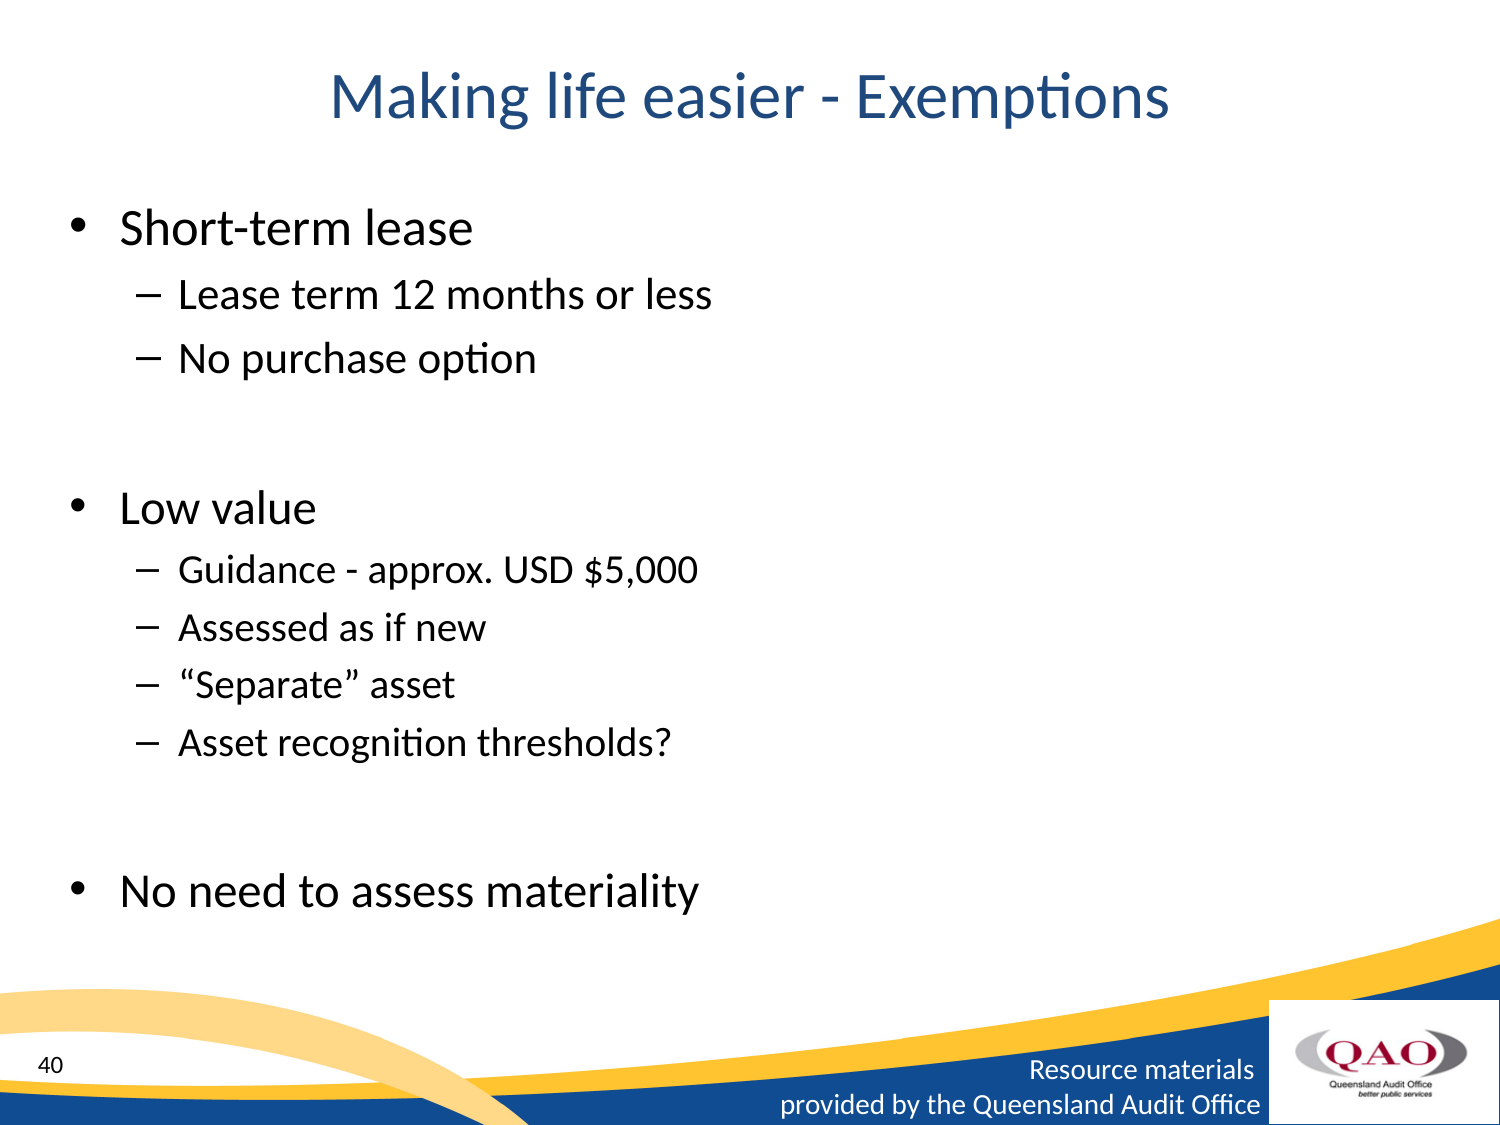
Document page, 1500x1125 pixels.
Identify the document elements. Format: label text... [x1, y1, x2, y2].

list Short-term lease Lease term 12 months or less No purchase option Low value Guidance - approx. USD $5,000 Assessed as if new “Separate” asset Asset recognition thresholds? No need to assess materiality [55, 186, 1406, 929]
picture [0, 0, 1500, 1125]
title Making life easier - Exemptions [75, 45, 1426, 233]
slide_number 40 [22, 1033, 361, 1094]
